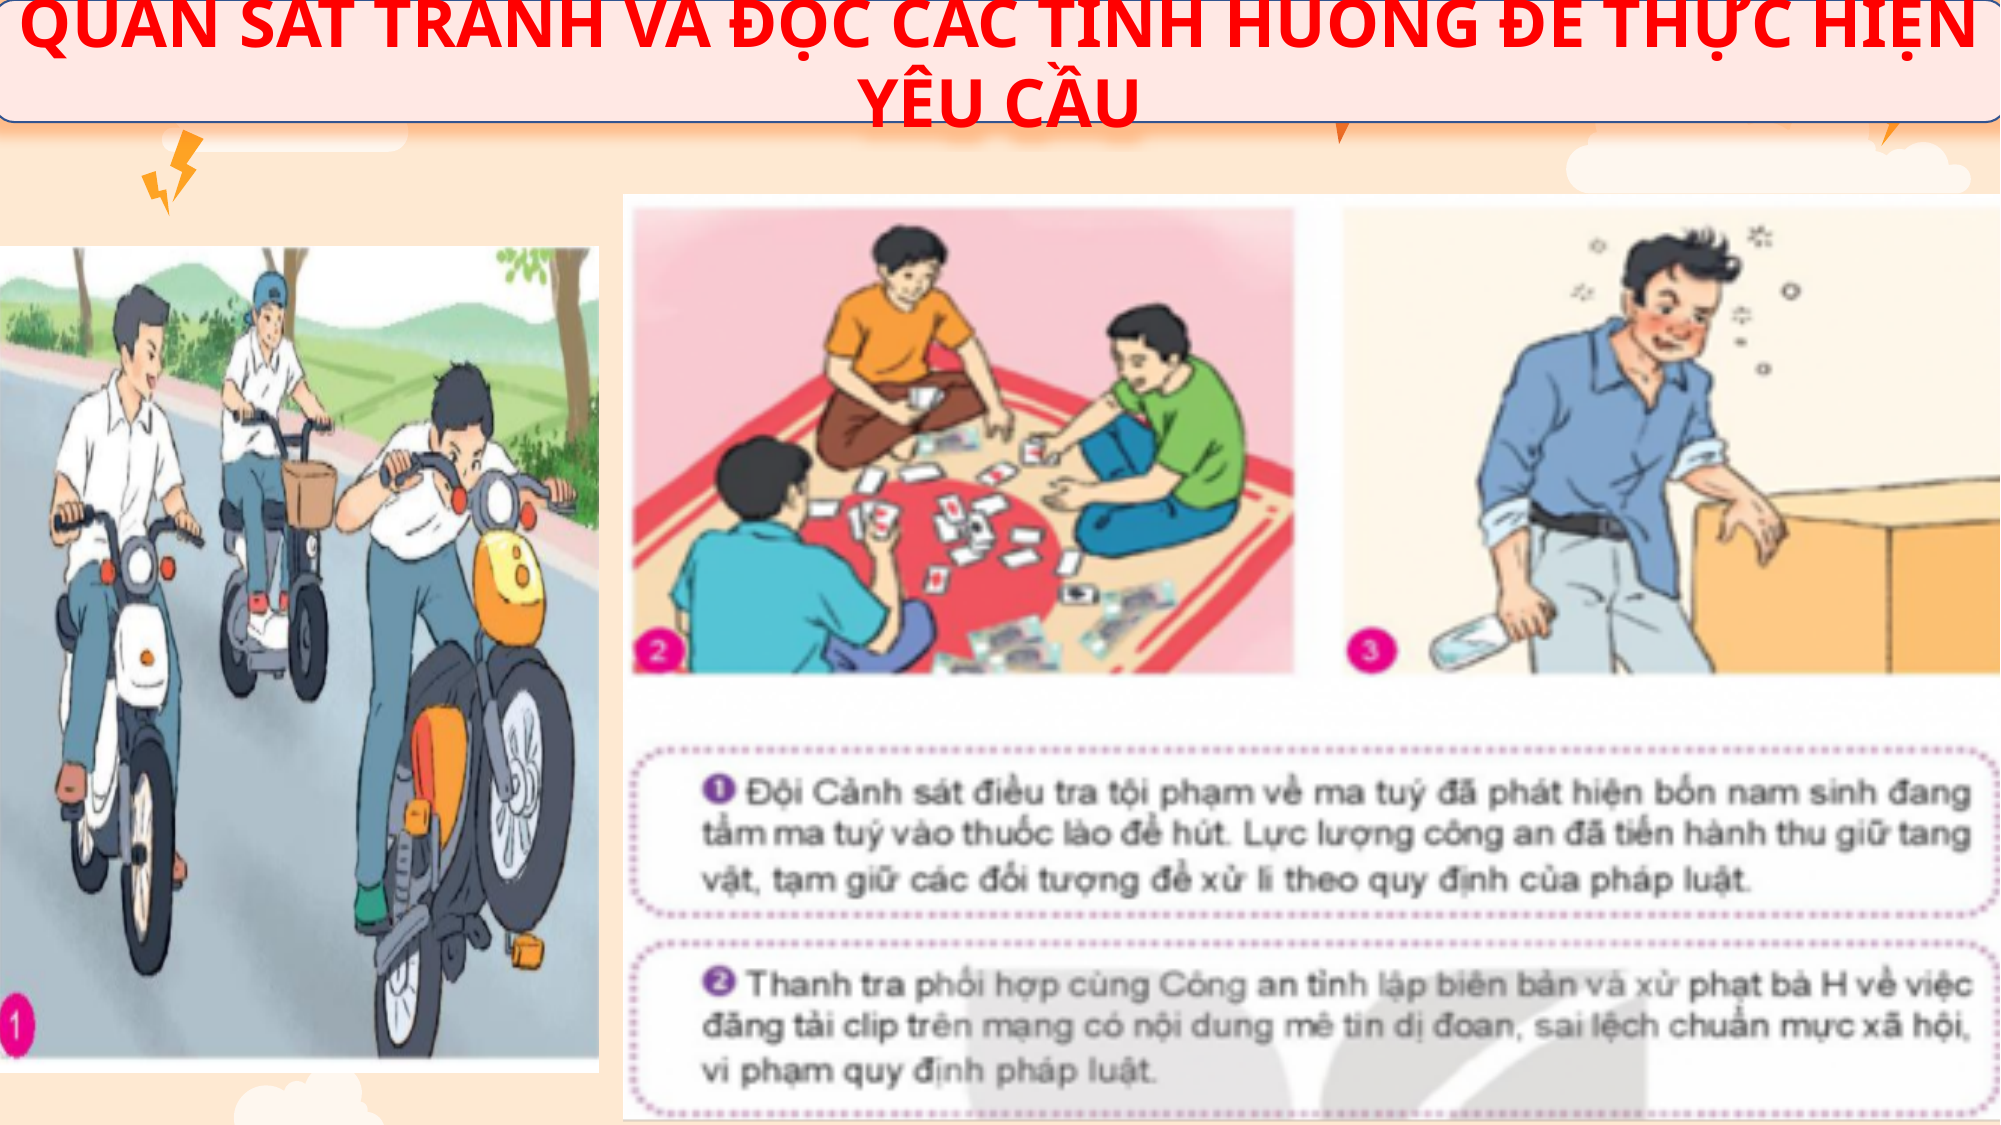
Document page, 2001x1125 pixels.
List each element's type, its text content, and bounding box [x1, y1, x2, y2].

picture [623, 194, 2000, 1125]
text_box QUAN SÁT TRANH VÀ ĐỌC CÁC TÌNH HUỐNG ĐỂ THỰC HIỆN YÊU CẦU [0, 0, 2000, 123]
picture [0, 246, 600, 1074]
